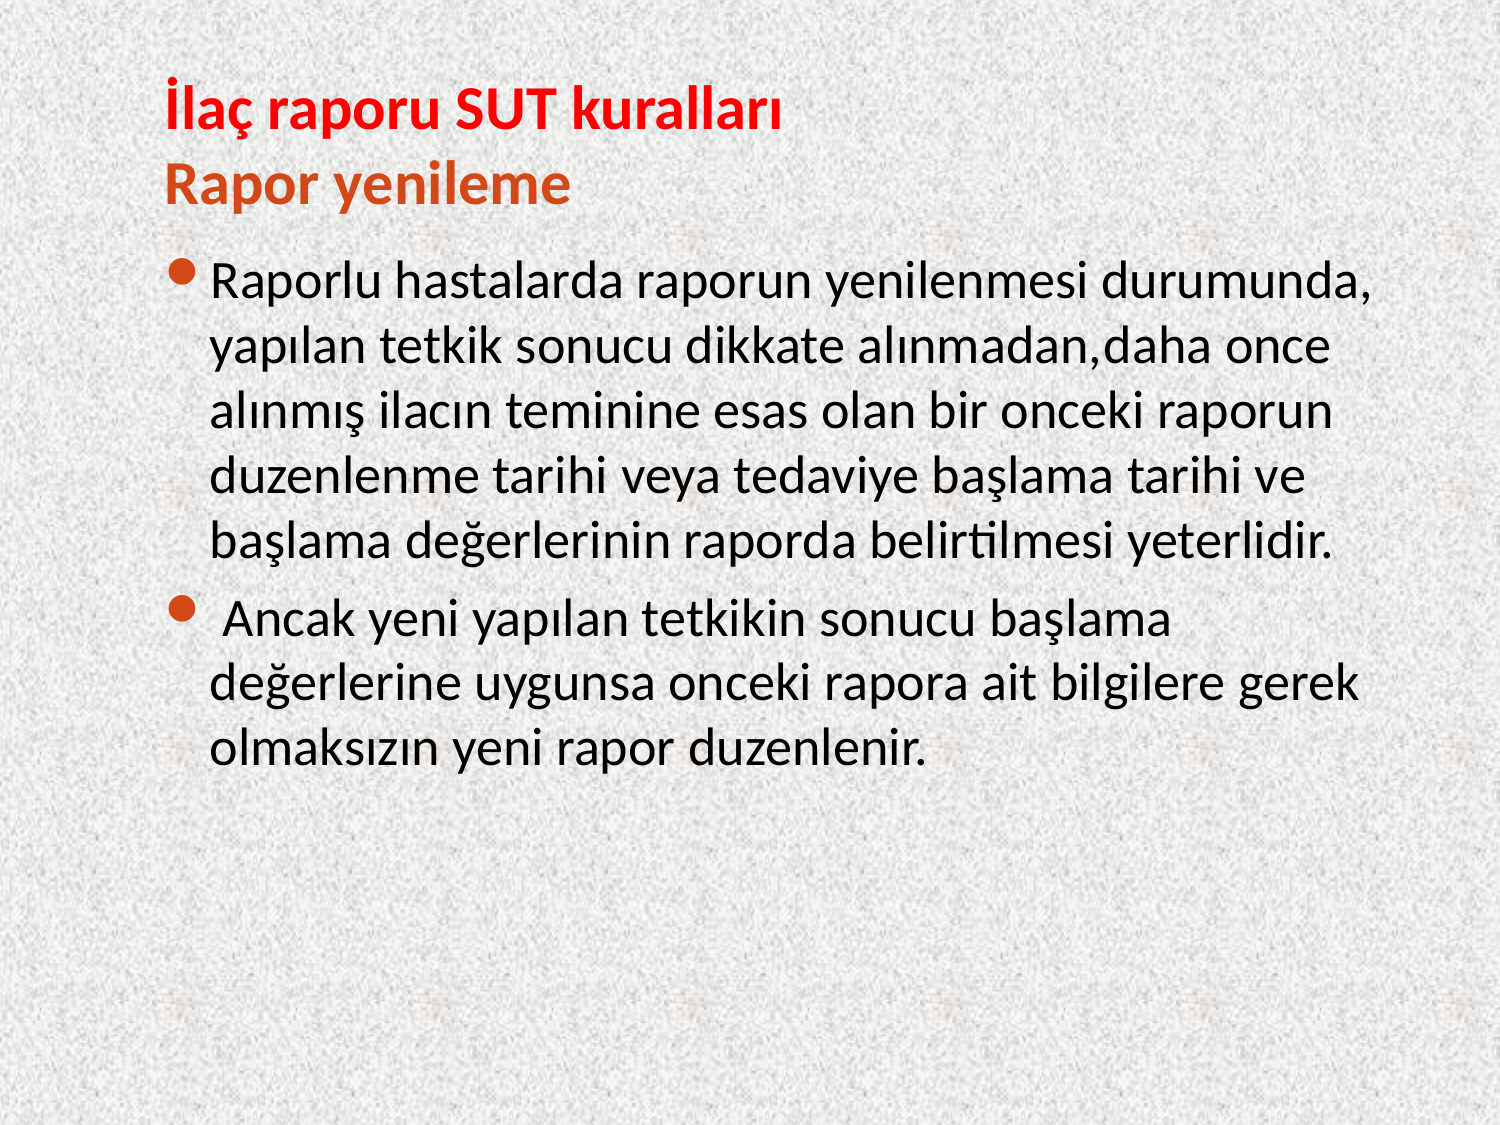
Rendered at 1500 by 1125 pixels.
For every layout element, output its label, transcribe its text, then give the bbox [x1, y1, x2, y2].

title İlaç raporu SUT kuralları Rapor yenileme [150, 45, 1425, 233]
list Raporlu hastalarda raporun yenilenmesi durumunda, yapılan tetkik sonucu dikkate alınmadan,daha once alınmış ilacın teminine esas olan bir onceki raporun duzenlenme tarihi veya tedaviye başlama tarihi ve başlama değerlerinin raporda belirtilmesi yeterlidir. Ancak yeni yapılan tetkikin sonucu başlama değerlerine uygunsa onceki rapora ait bilgilere gerek olmaksızın yeni rapor duzenlenir. [150, 237, 1425, 988]
picture [0, 0, 1500, 1125]
